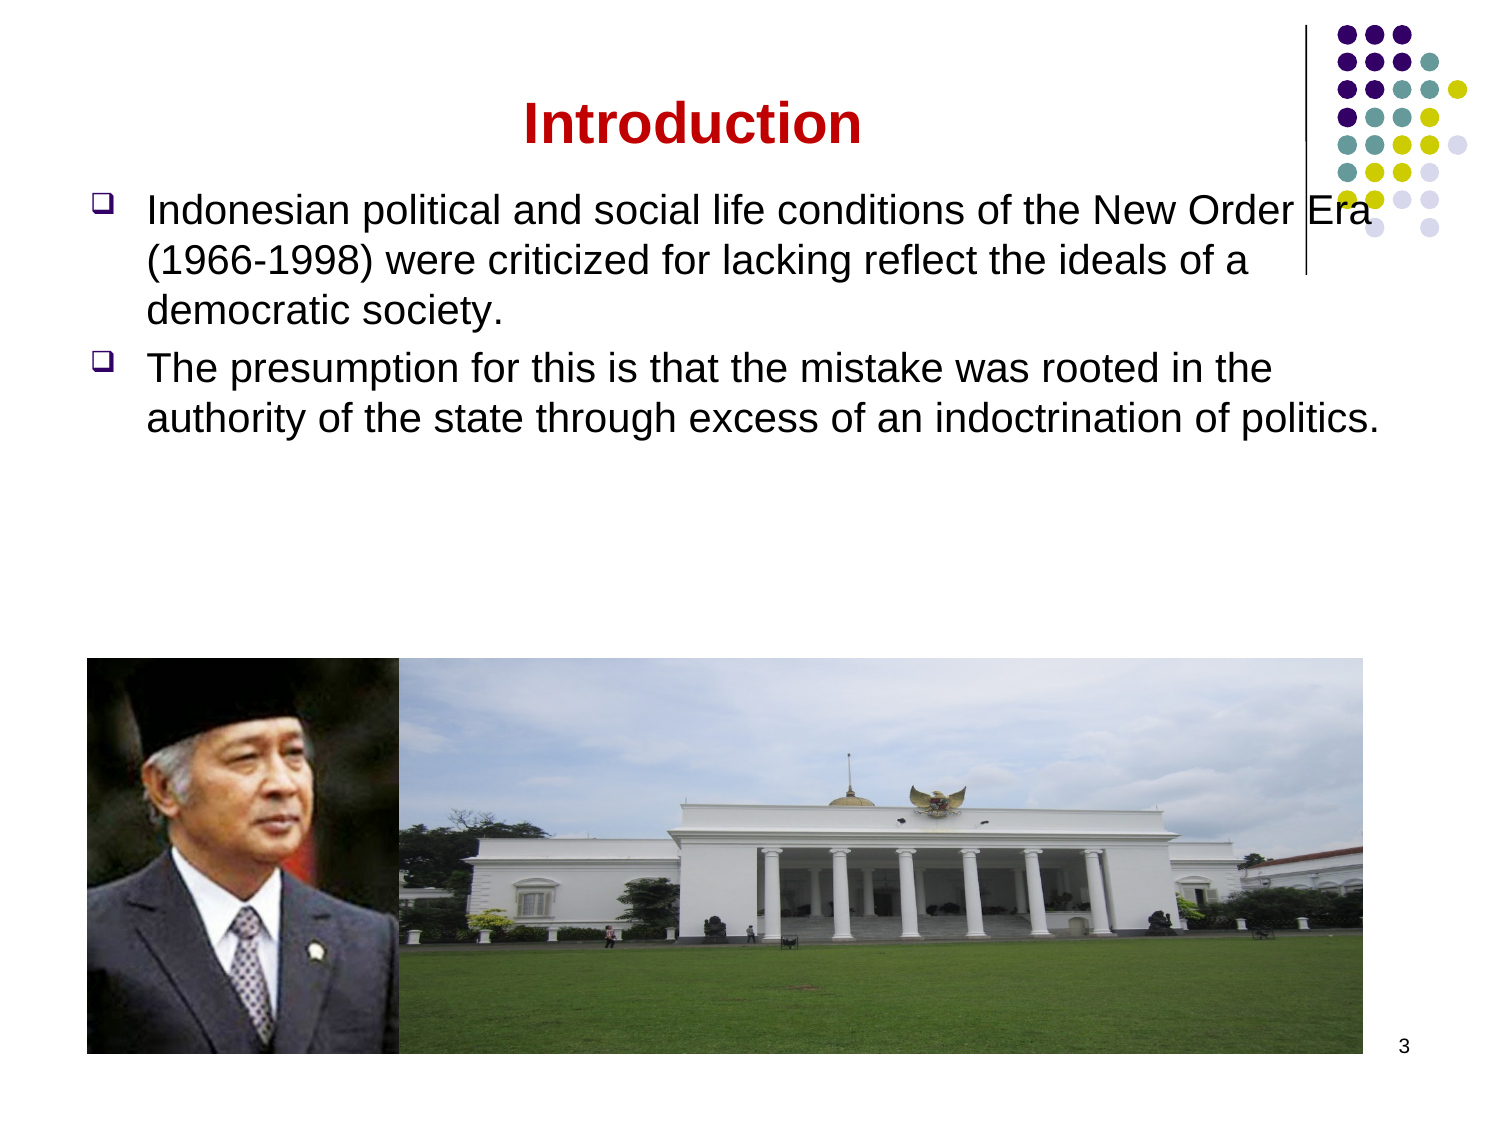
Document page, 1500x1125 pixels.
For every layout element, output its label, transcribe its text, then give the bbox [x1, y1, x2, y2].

title Introduction [74, 19, 1313, 174]
list Indonesian political and social life conditions of the New Order Era (1966-1998) were criticized for lacking reflect the ideals of a democratic society. The presumption for this is that the mistake was rooted in the authority of the state through excess of an indoctrination of politics. [74, 174, 1426, 1038]
picture [87, 658, 1363, 1054]
slide_number 3 [1074, 1024, 1426, 1101]
